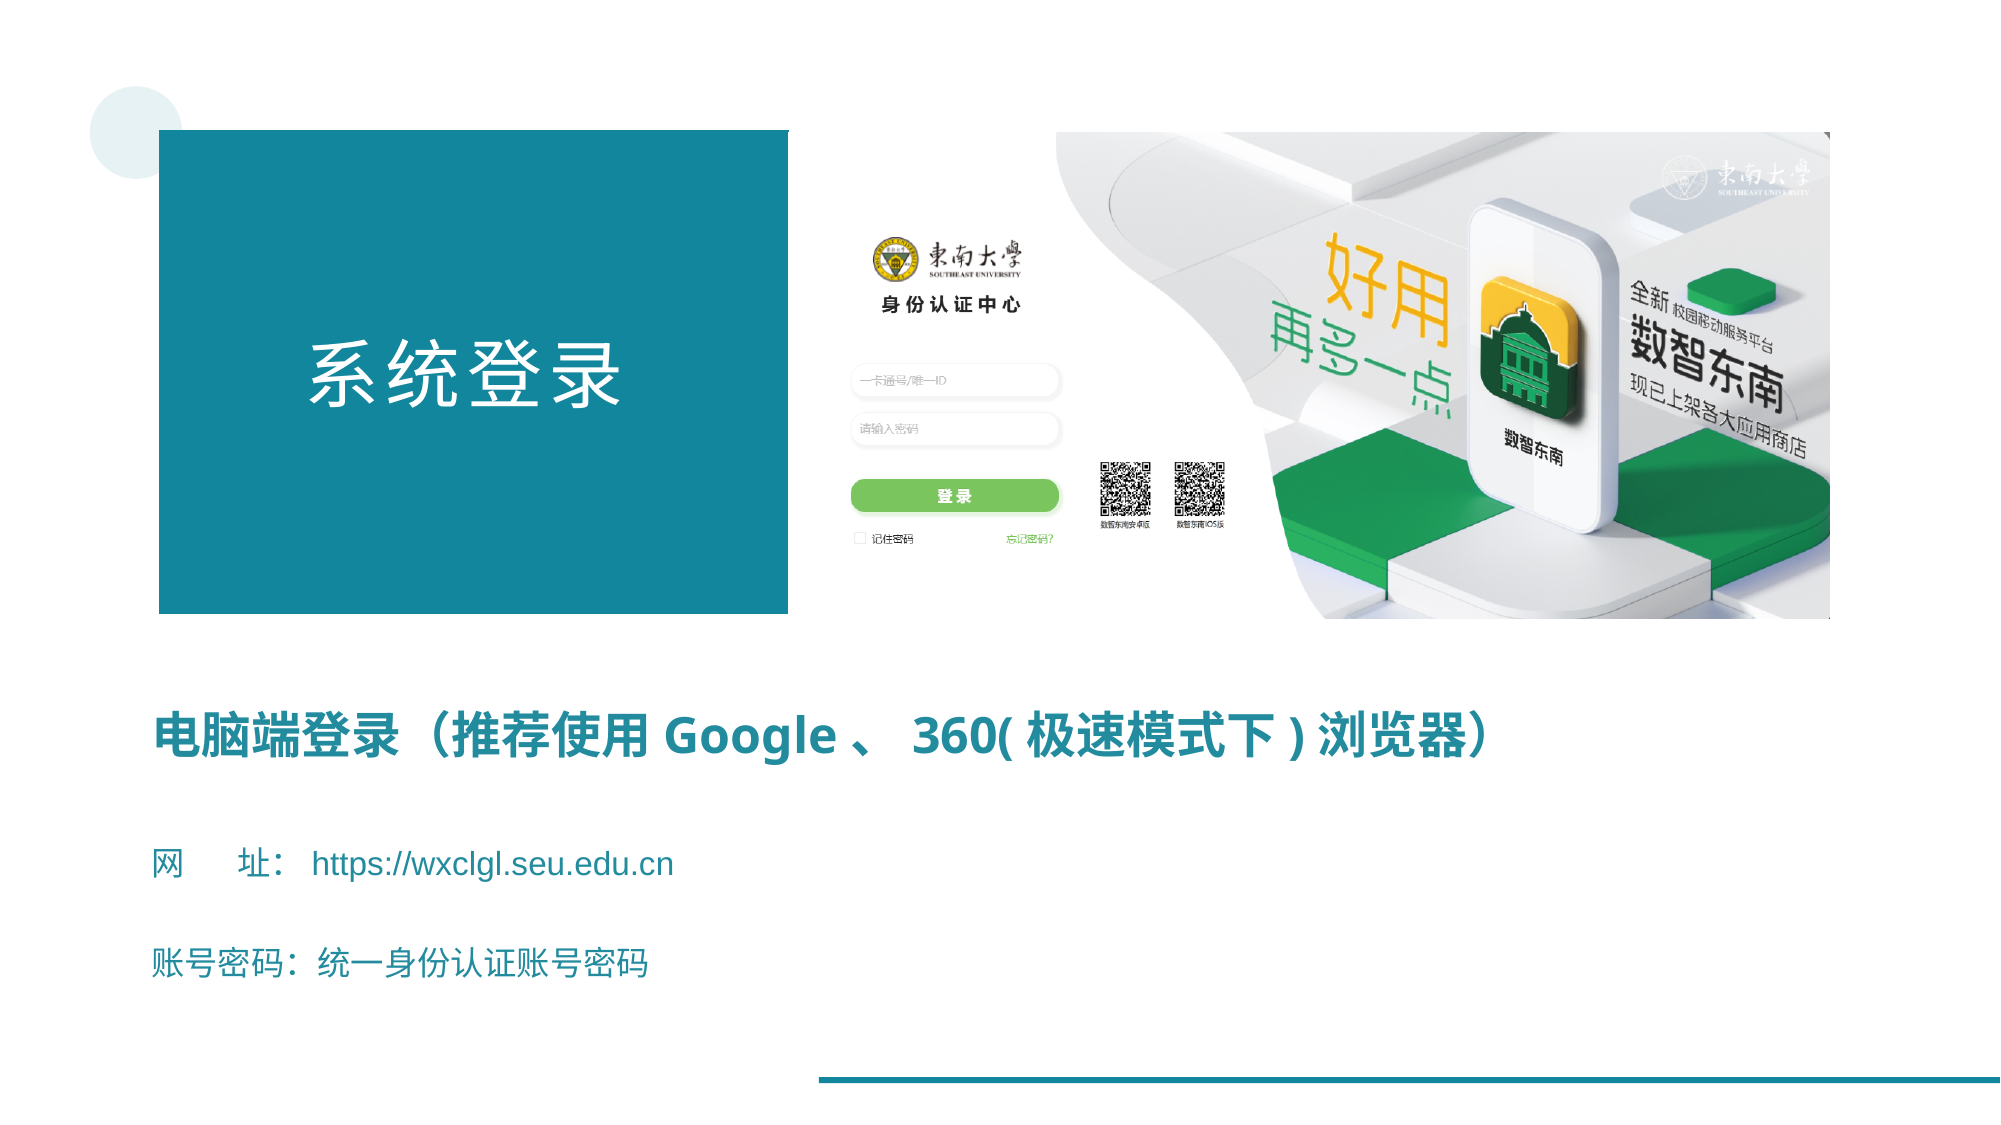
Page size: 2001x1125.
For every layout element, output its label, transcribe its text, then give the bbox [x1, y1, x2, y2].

picture [788, 132, 1830, 619]
text_box 网 址：https://wxclgl.seu.edu.cn 账号密码：统一身份认证账号密码 [151, 782, 1924, 1020]
text_box [159, 129, 789, 614]
text_box 电脑端登录（推荐使用Google、360(极速模式下)浏览器） [151, 643, 1924, 764]
title 系统登录 [238, 240, 690, 504]
